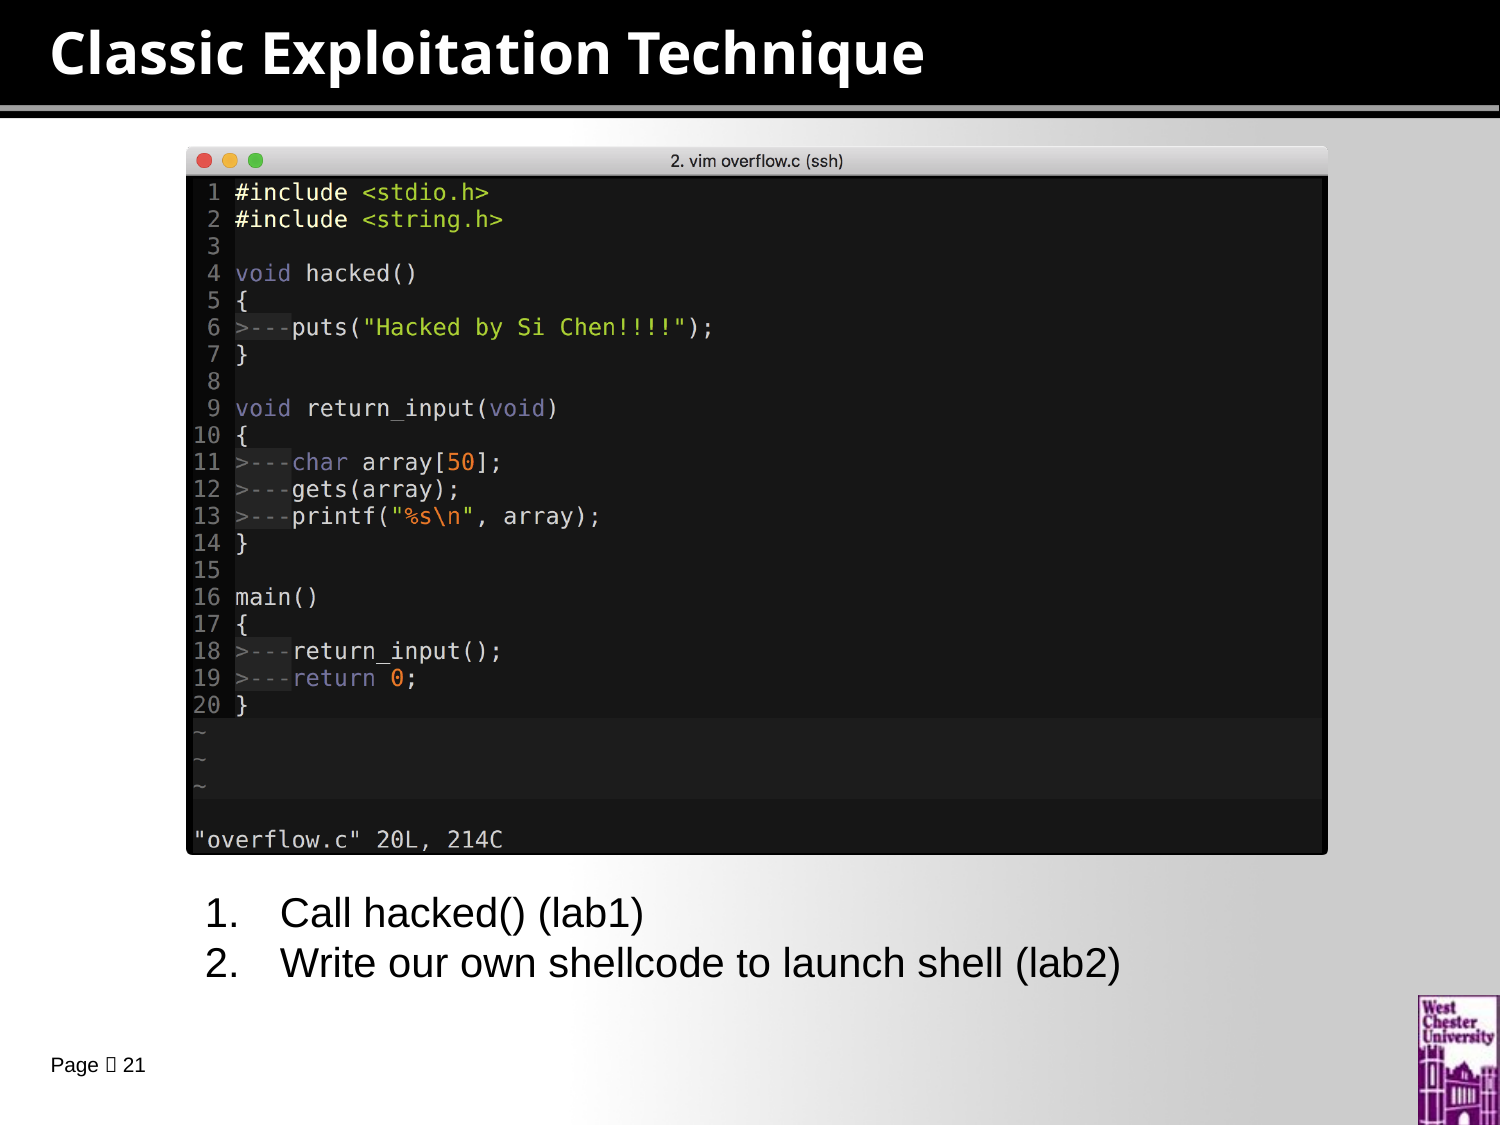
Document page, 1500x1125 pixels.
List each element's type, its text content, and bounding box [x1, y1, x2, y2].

picture [0, 0, 1500, 1125]
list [186, 146, 1328, 855]
title Classic Exploitation Technique [49, 16, 1447, 123]
text_box Call hacked() (lab1) Write our own shellcode to launch shell (lab2) [190, 878, 1138, 994]
